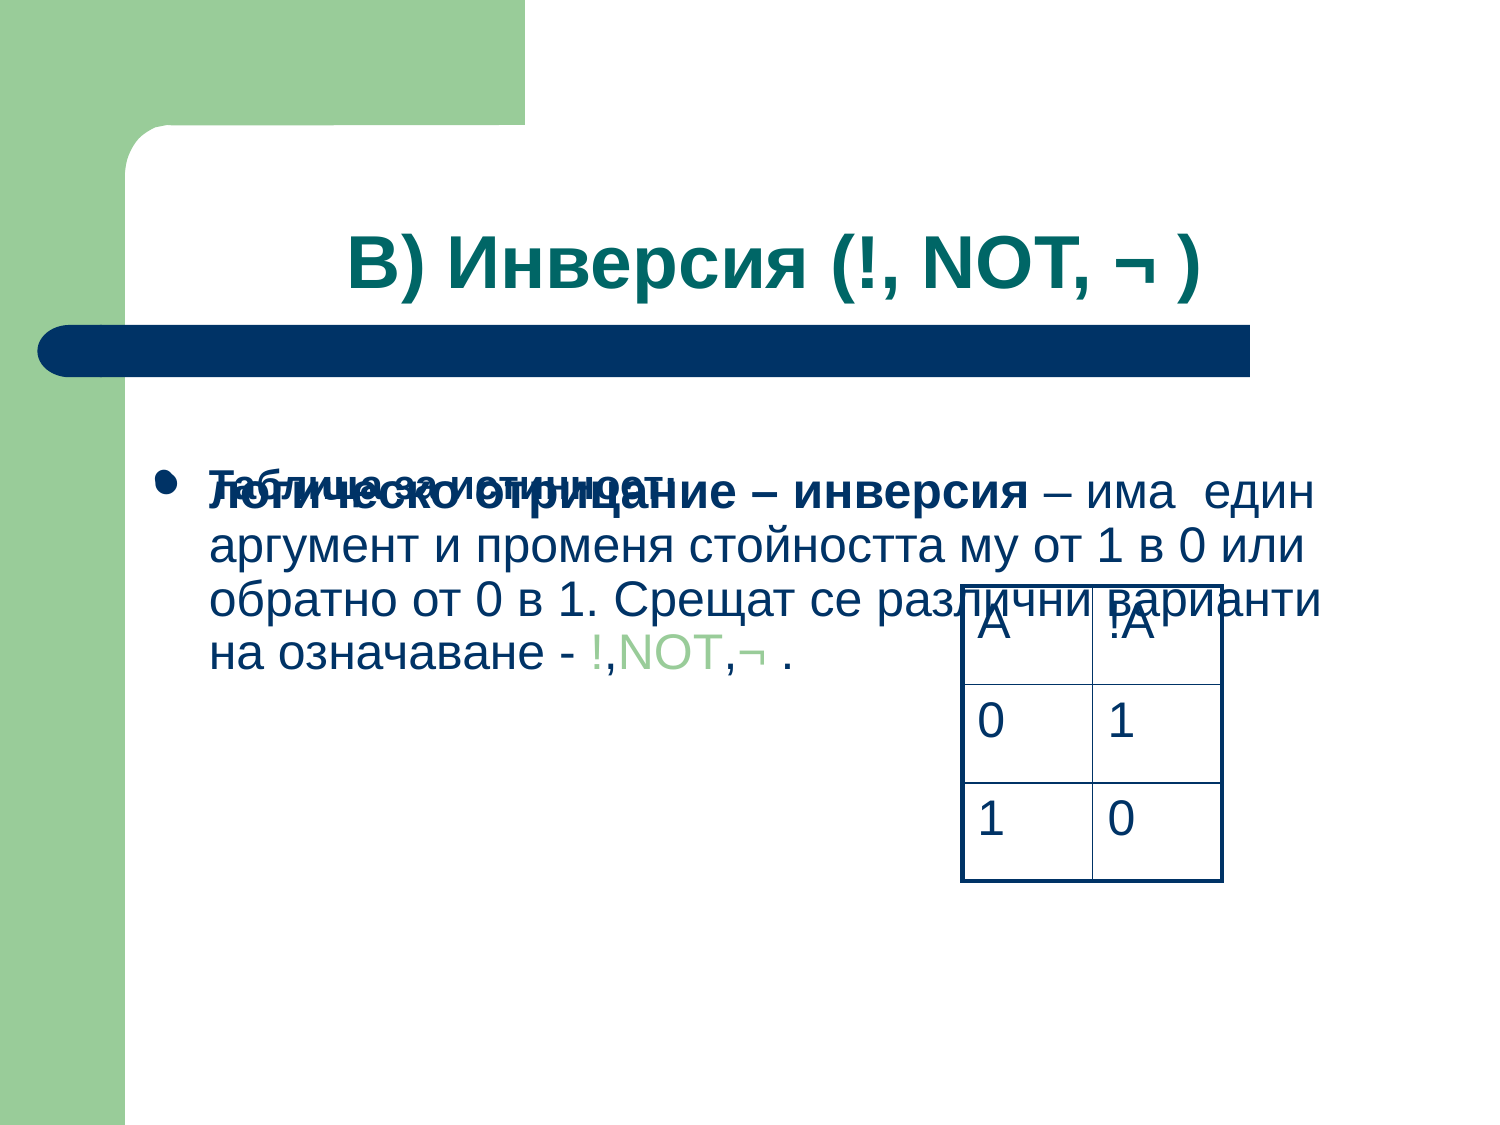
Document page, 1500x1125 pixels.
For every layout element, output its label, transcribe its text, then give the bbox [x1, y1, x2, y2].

table_cell 1 [965, 784, 1092, 879]
table_cell 0 [965, 685, 1092, 782]
title В) Инверсия (!, NOT, ¬ ) [124, 124, 1426, 313]
list Таблица за истинност: [137, 387, 1400, 999]
table_header !A [1093, 588, 1220, 684]
table_cell 0 [1093, 784, 1220, 879]
table_header A [965, 588, 1092, 684]
table_cell 1 [1093, 685, 1220, 782]
